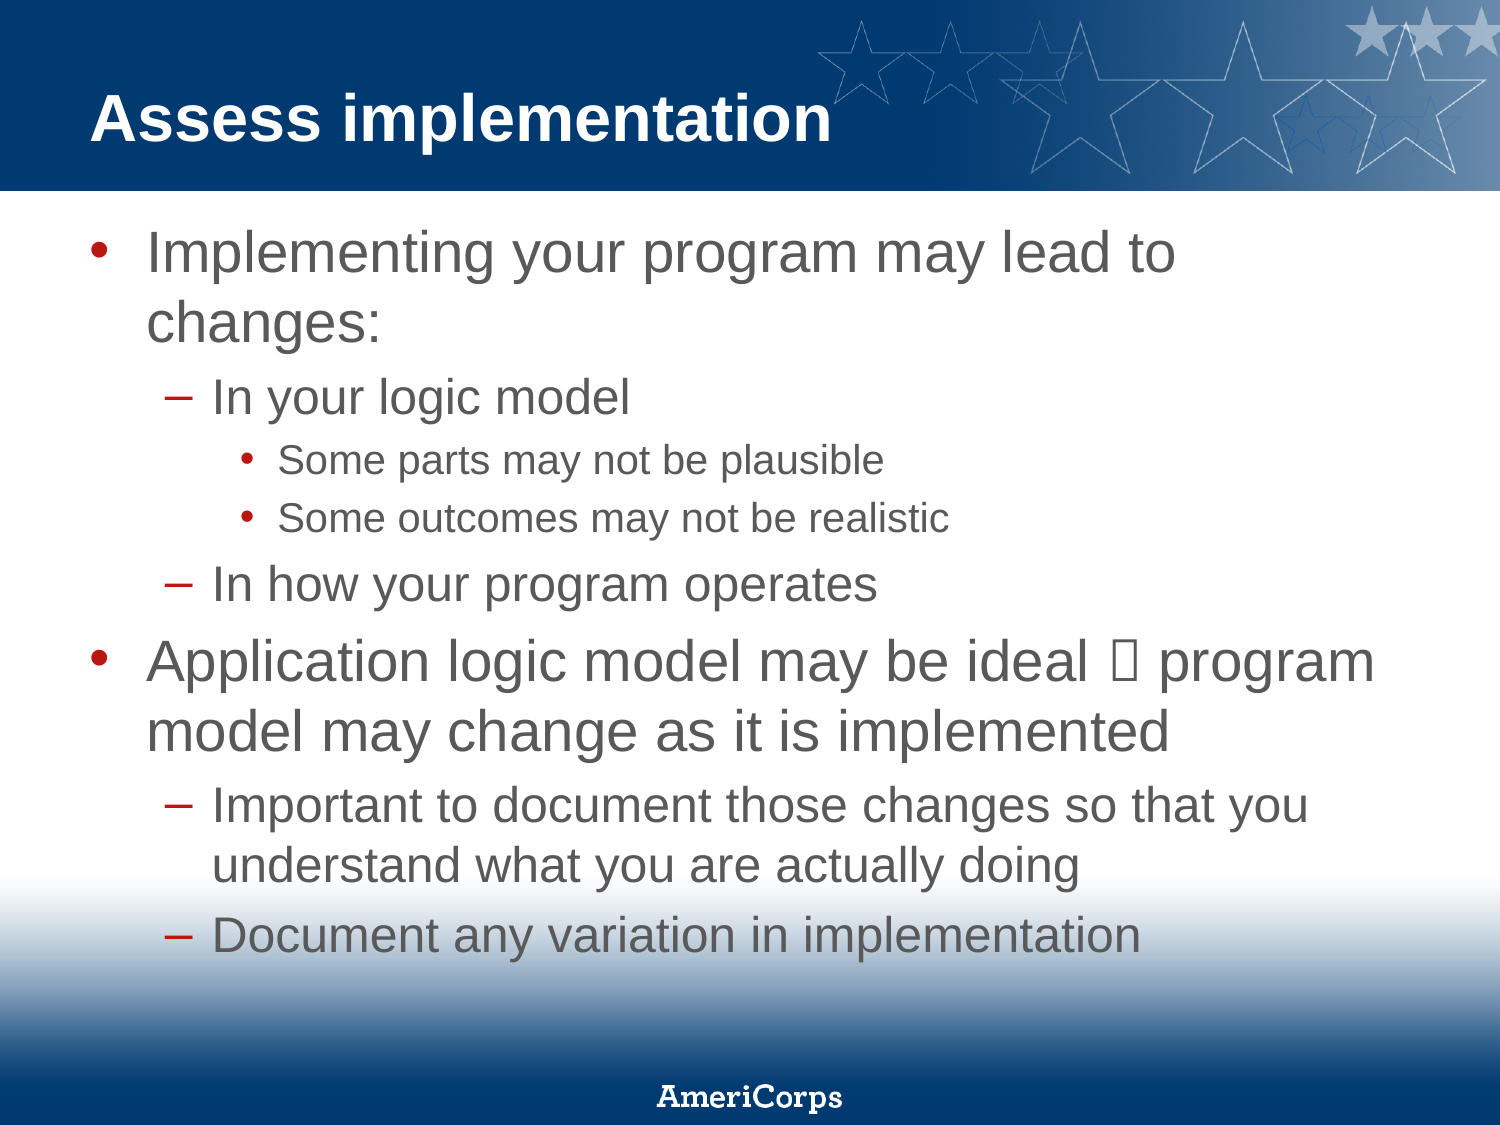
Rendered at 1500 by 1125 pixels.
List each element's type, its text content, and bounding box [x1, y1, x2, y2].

picture [0, 0, 1500, 1125]
list Implementing your program may lead to changes: In your logic model Some parts may not be plausible Some outcomes may not be realistic In how your program operates Application logic model may be ideal  program model may change as it is implemented Important to document those changes so that you understand what you are actually doing Document any variation in implementation [75, 207, 1425, 1005]
title Assess implementation [75, 15, 1425, 162]
